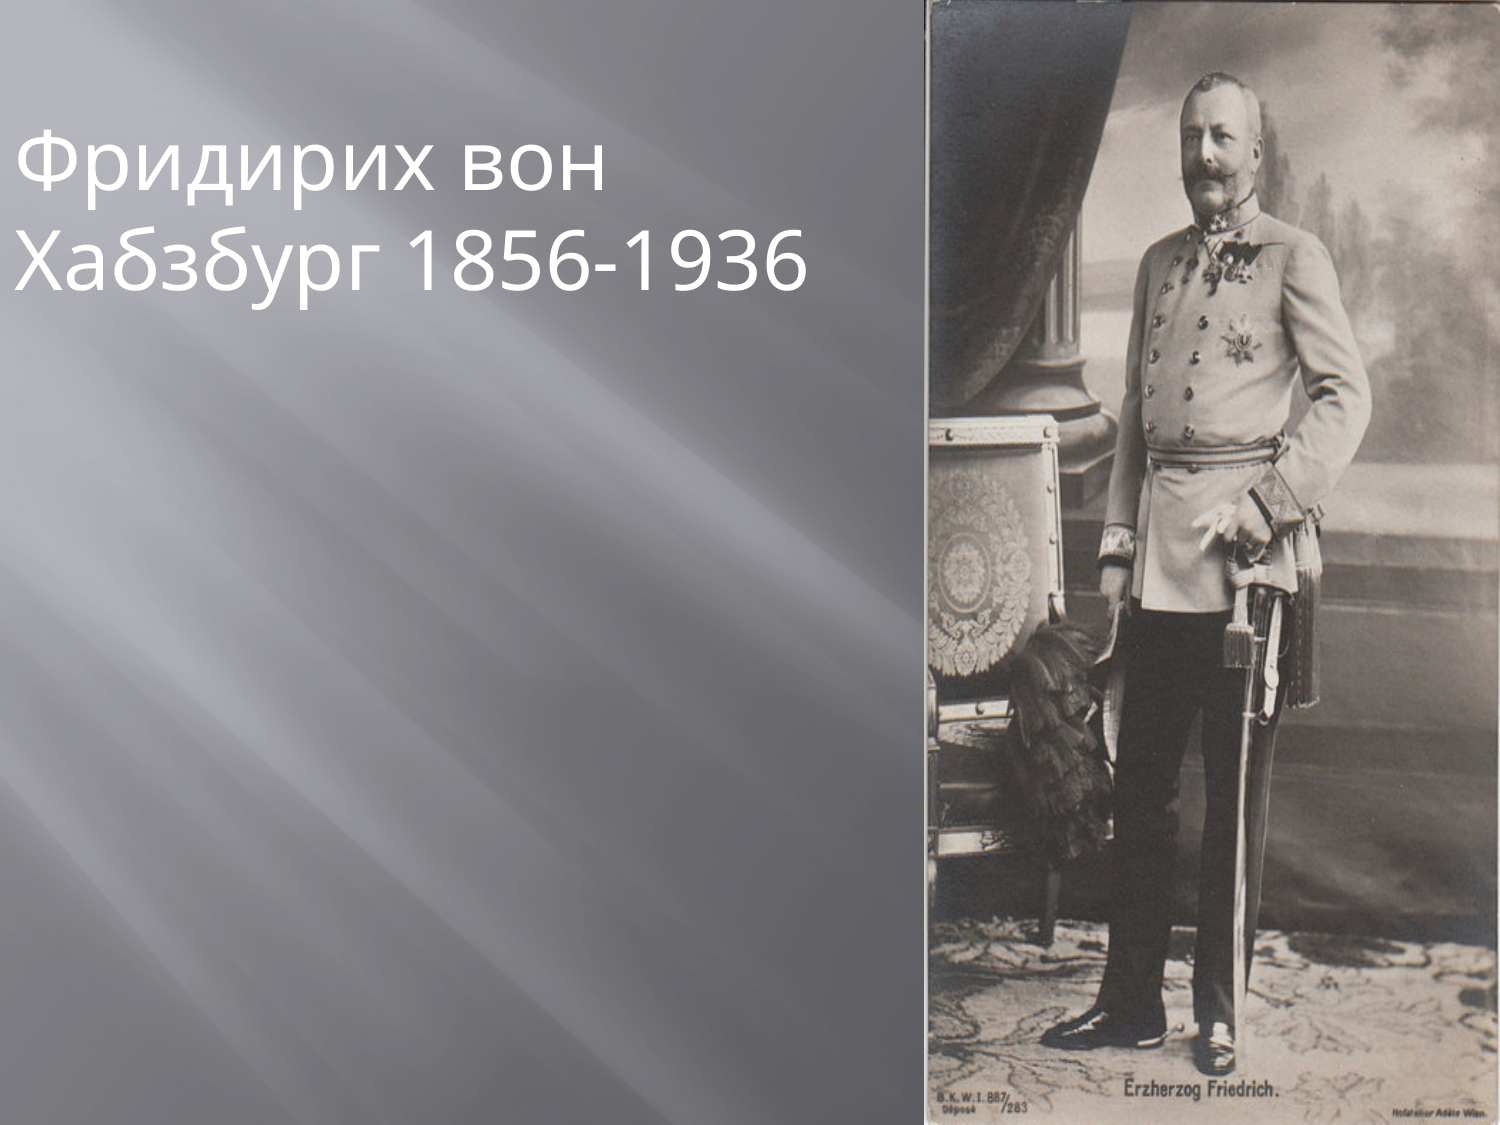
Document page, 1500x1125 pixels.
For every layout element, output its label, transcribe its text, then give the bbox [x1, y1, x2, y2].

text_box Фридирих вон Хабзбург 1856-1936 [0, 99, 924, 315]
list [924, 0, 1500, 1125]
